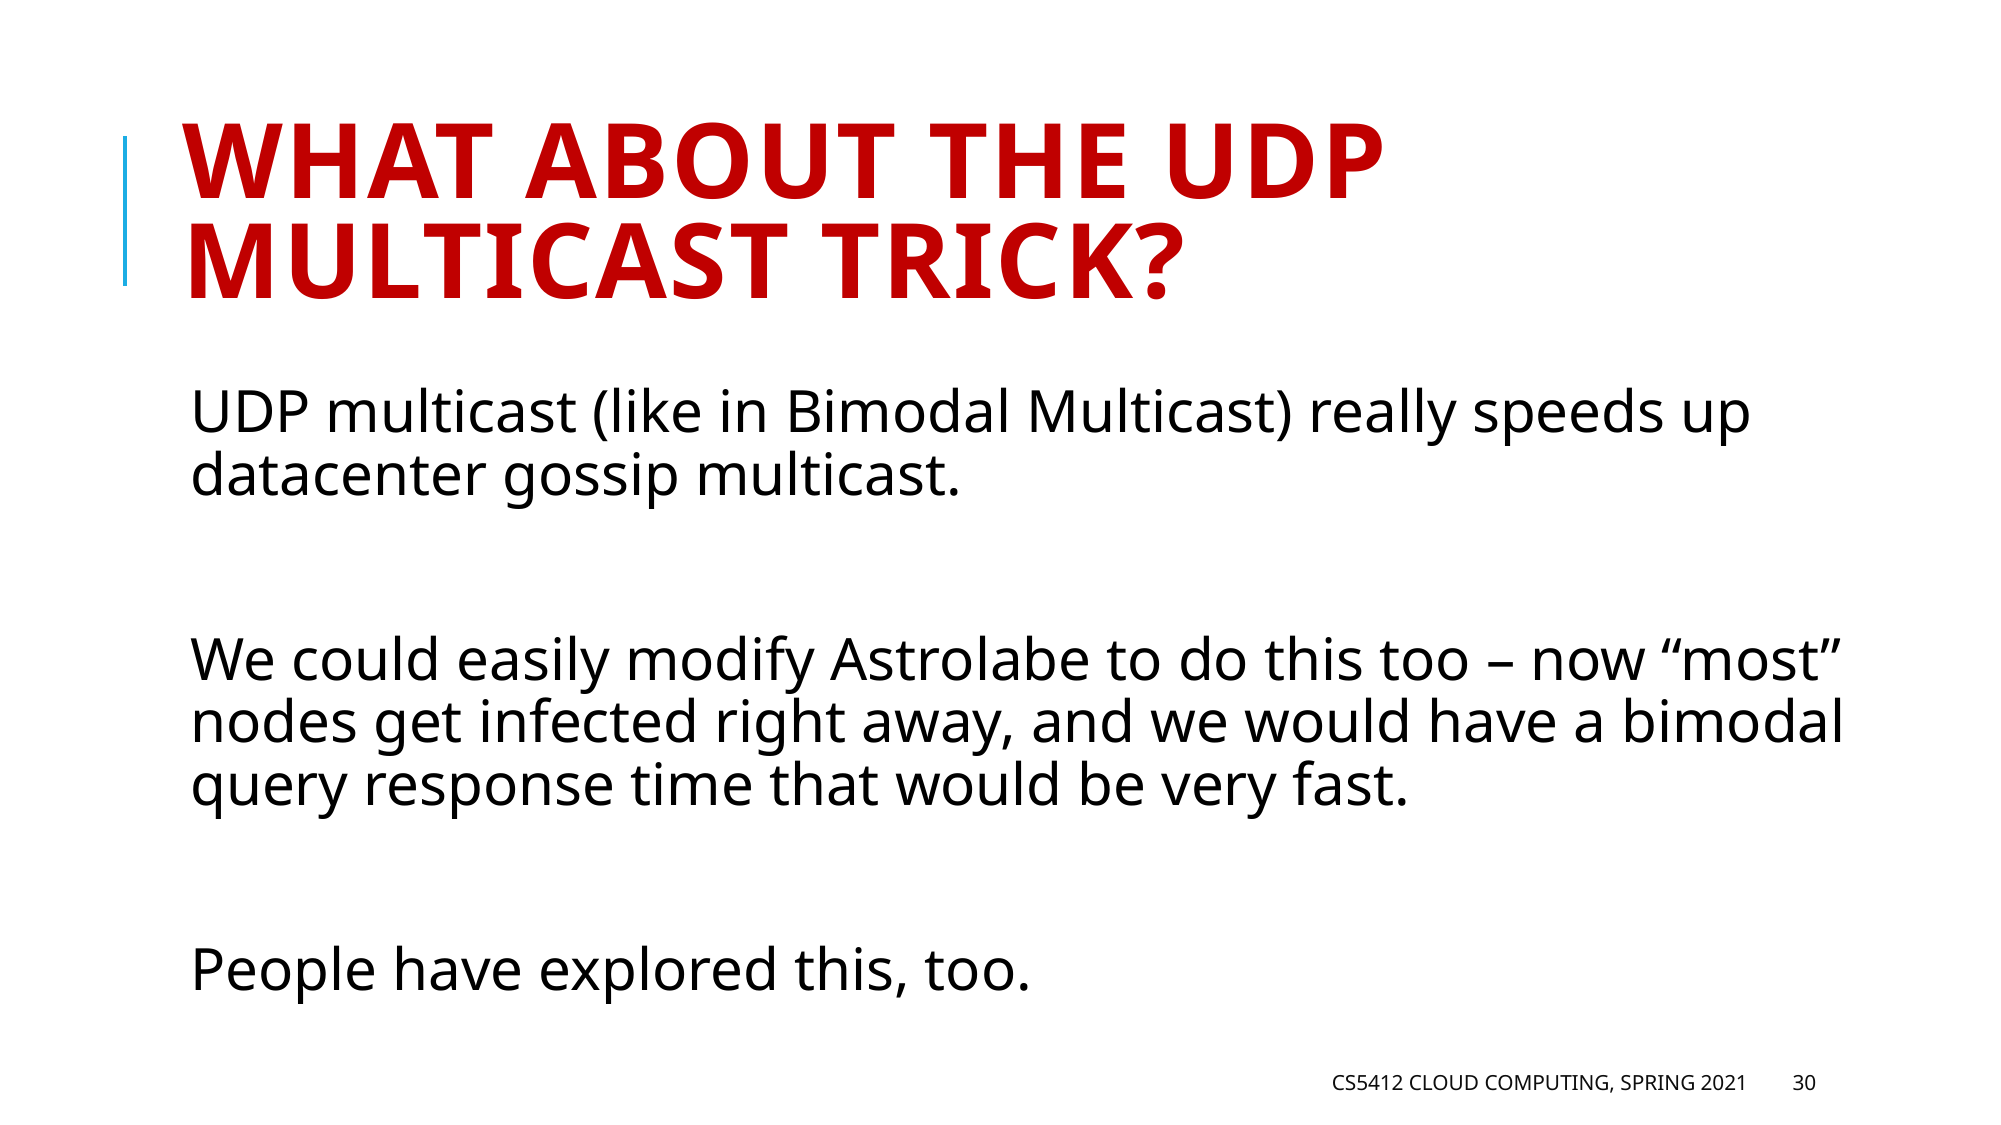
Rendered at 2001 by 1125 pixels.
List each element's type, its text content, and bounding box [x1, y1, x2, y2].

slide_number 30 [1777, 1061, 1938, 1107]
title What about the UDP multicast trick? [168, 96, 1938, 342]
footer CS5412 Cloud Computing, Spring 2021 [794, 1061, 1763, 1107]
list UDP multicast (like in Bimodal Multicast) really speeds up datacenter gossip multicast. We could easily modify Astrolabe to do this too – now “most” nodes get infected right away, and we would have a bimodal query response time that would be very fast. People have explored this, too. [168, 375, 1938, 1035]
